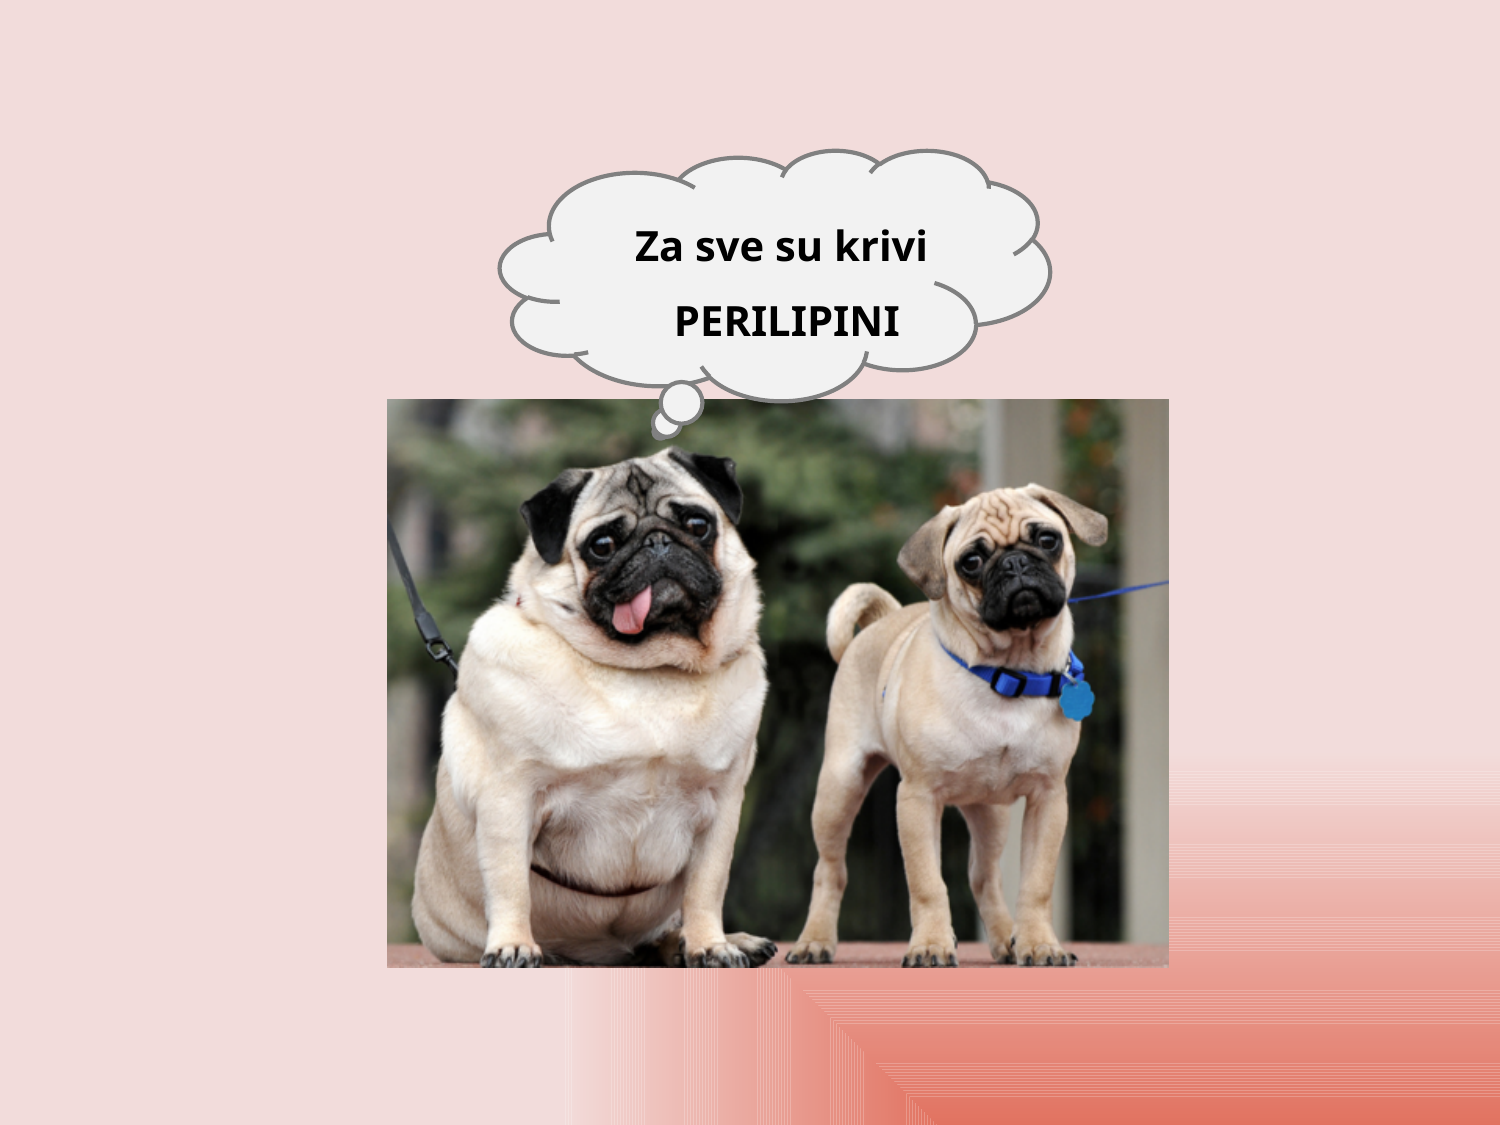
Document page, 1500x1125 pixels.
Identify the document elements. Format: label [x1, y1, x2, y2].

text_box [499, 149, 1051, 401]
picture [387, 399, 1169, 968]
